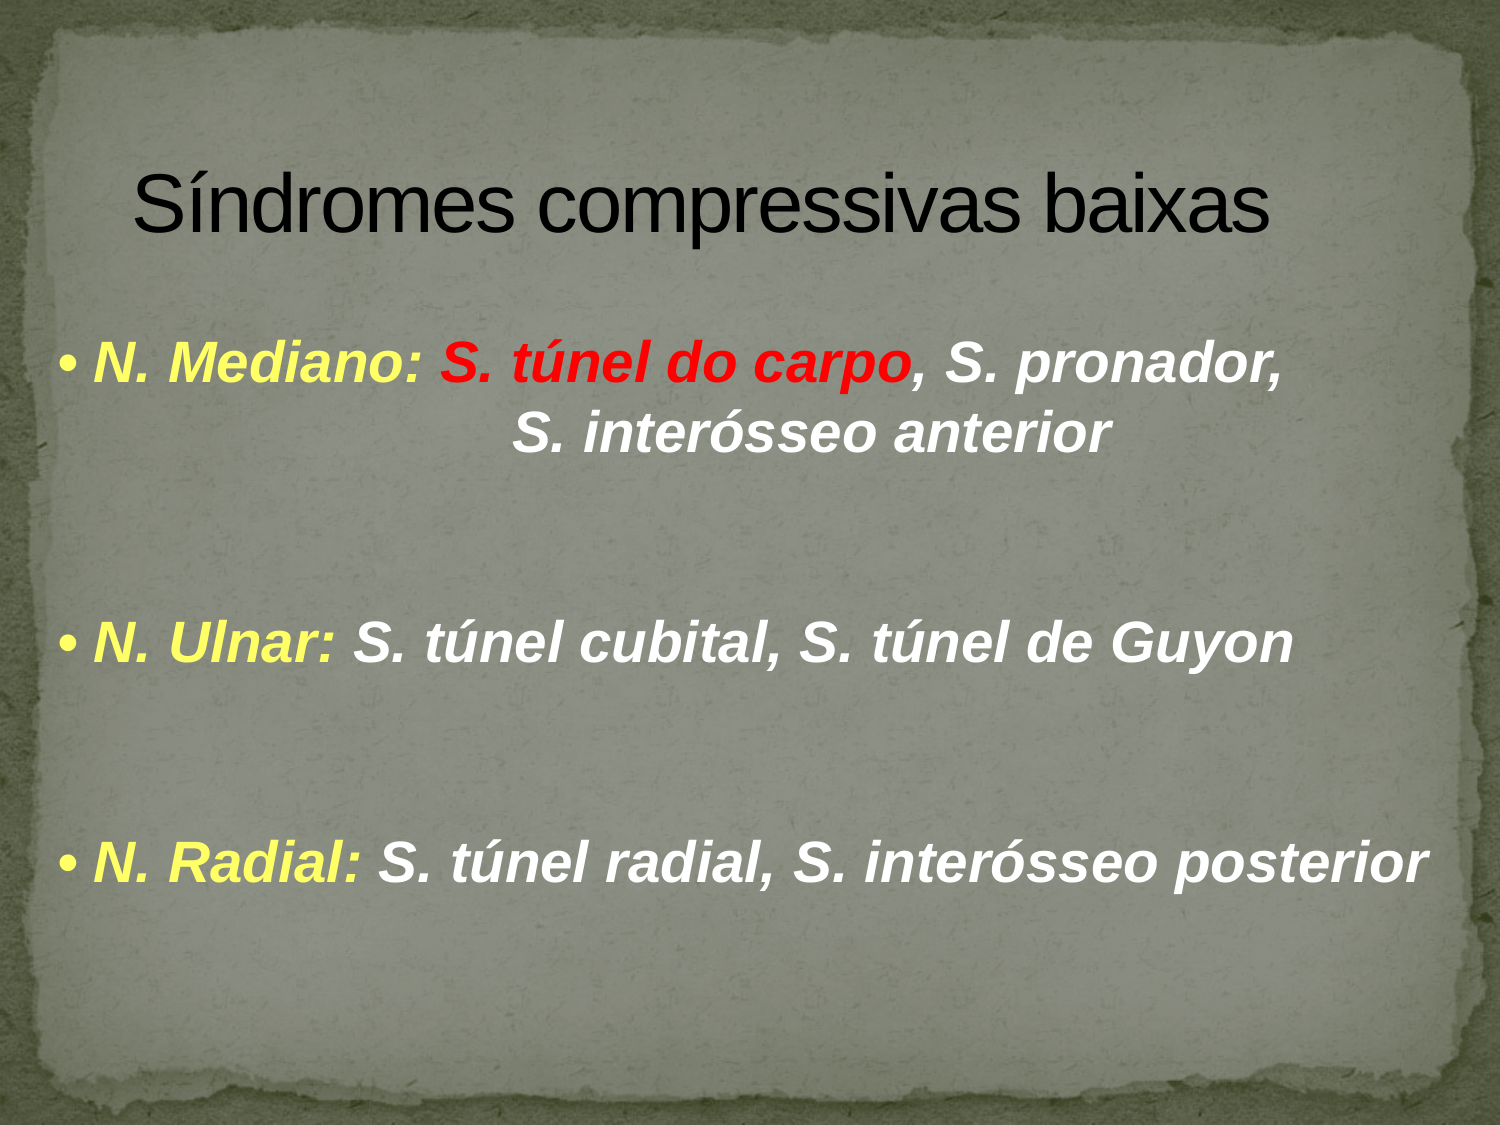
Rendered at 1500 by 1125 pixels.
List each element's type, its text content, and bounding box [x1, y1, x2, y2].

title Síndromes compressivas baixas [117, 0, 1393, 257]
text_box • N. Mediano: S. túnel do carpo, S. pronador, S. interósseo anterior • N. Ulnar: S. túnel cubital, S. túnel de Guyon • N. Radial: S. túnel radial, S. interósseo posterior [42, 316, 1445, 901]
